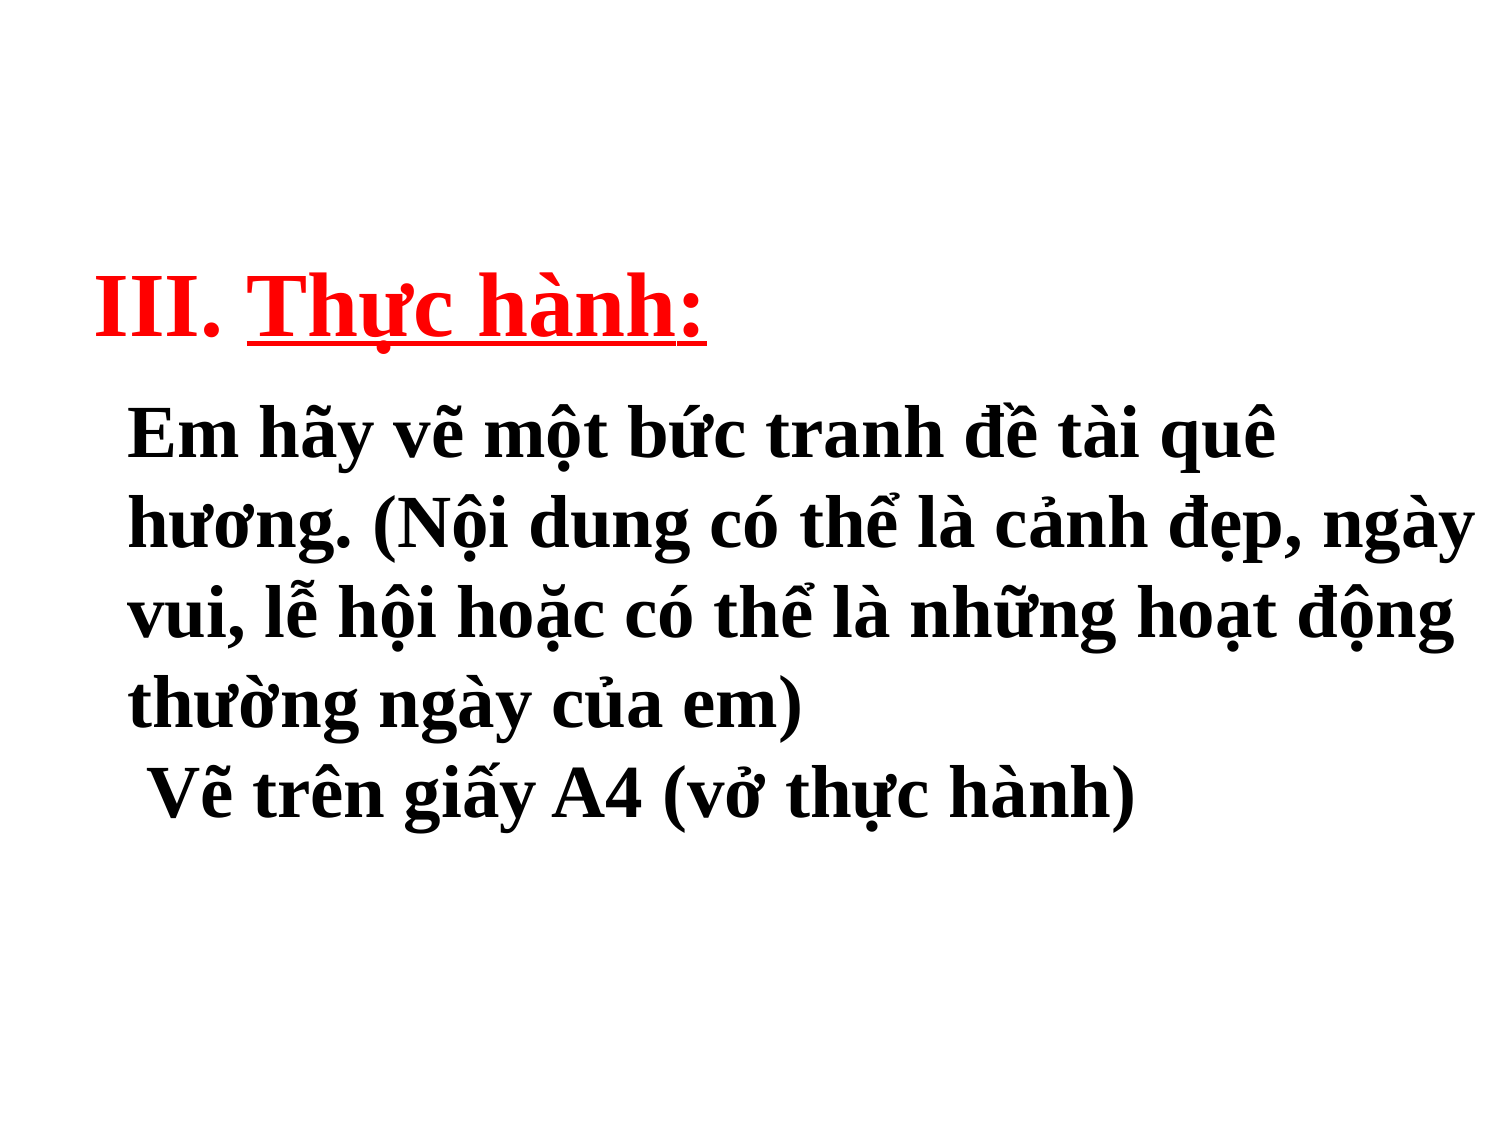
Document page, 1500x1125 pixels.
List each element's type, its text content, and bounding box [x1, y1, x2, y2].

text_box III. Thực hành: [78, 237, 723, 363]
text_box Em hãy vẽ một bức tranh đề tài quê hương. (Nội dung có thể là cảnh đẹp, ngày vui, lễ hội hoặc có thể là những hoạt động thường ngày của em) Vẽ trên giấy A4 (vở thực hành) [112, 374, 1500, 840]
